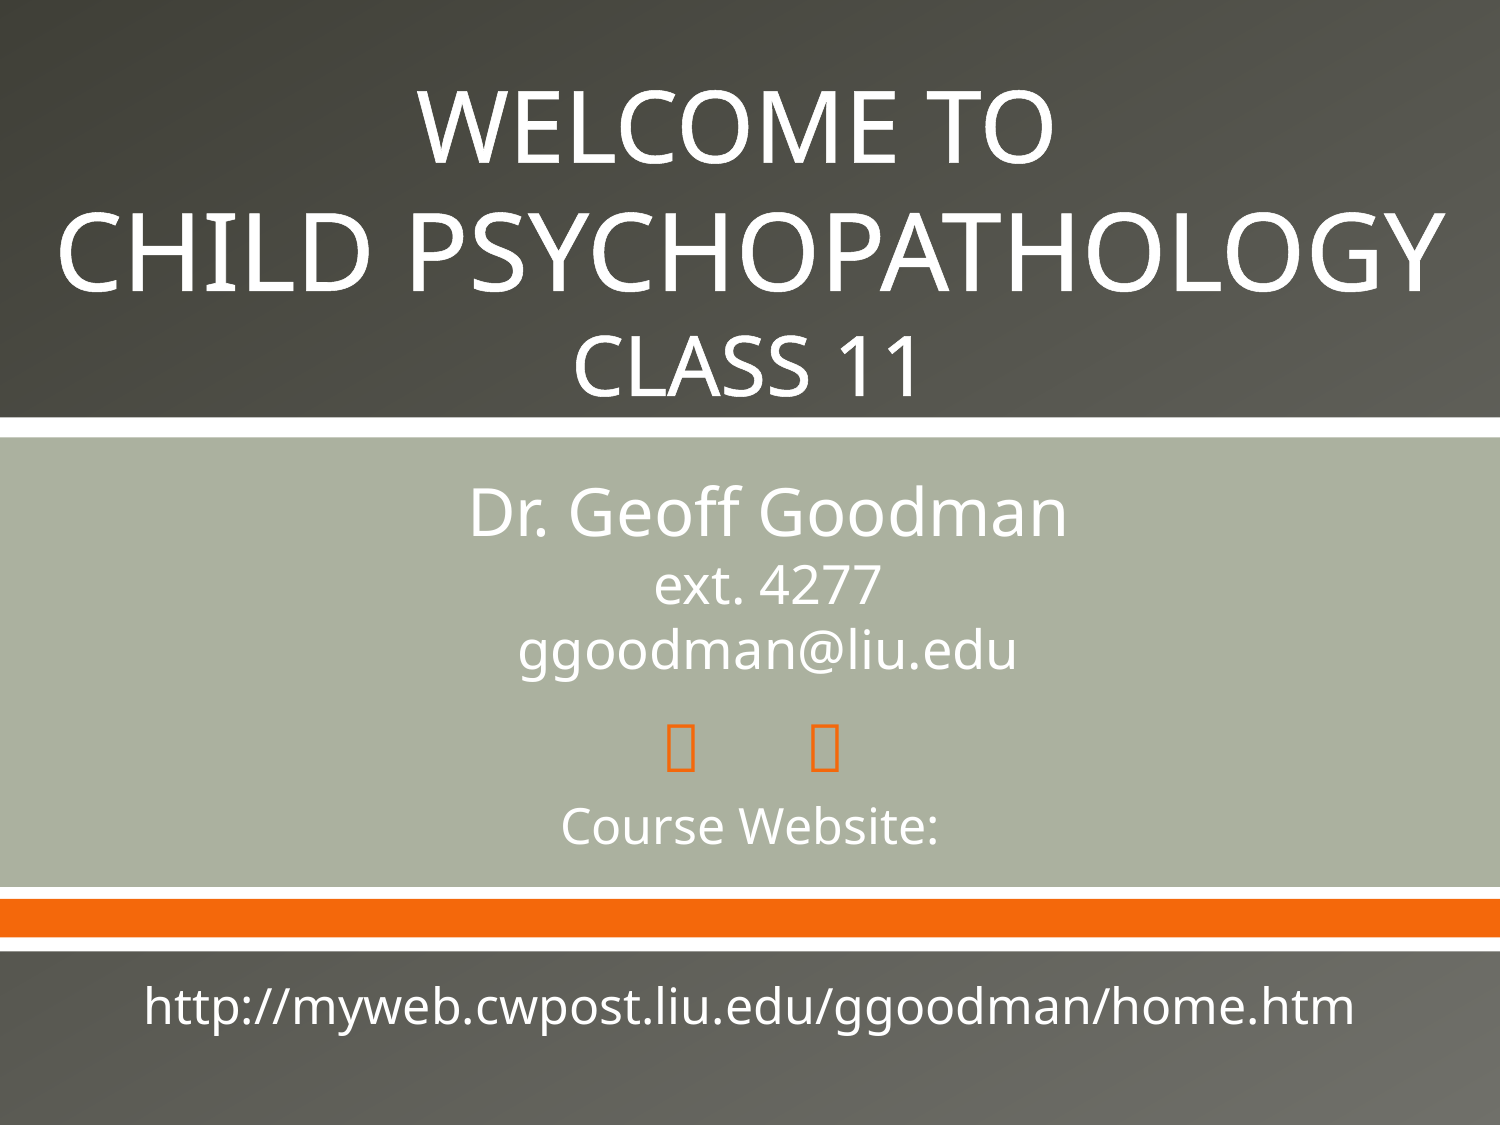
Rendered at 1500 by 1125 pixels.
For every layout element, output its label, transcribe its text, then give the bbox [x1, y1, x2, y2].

text_box Course Website: http://myweb.cwpost.liu.edu/ggoodman/home.htm [62, 787, 1438, 1043]
subtitle Dr. Geoff Goodman ext. 4277 ggoodman@liu.edu [112, 462, 1425, 787]
title Welcome to Child Psychopathology Class 11 [37, 75, 1463, 500]
